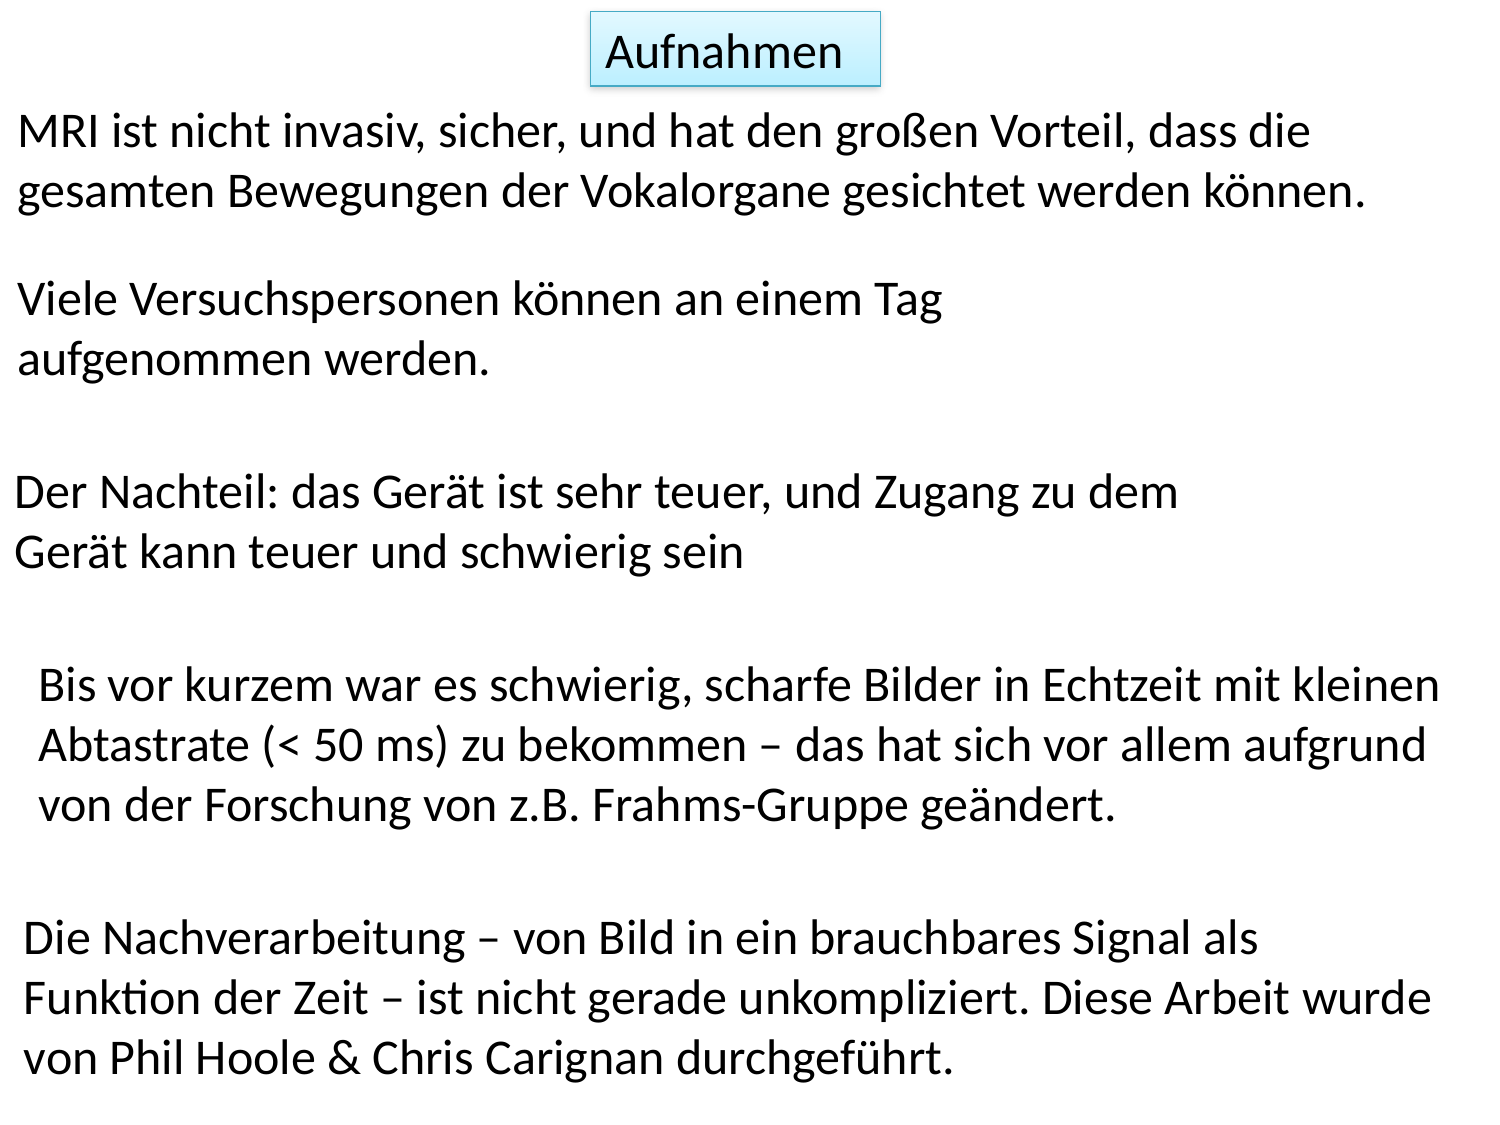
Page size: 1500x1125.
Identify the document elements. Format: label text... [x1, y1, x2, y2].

text_box Viele Versuchspersonen können an einem Tag aufgenommen werden. [2, 258, 1027, 394]
text_box Die Nachverarbeitung – von Bild in ein brauchbares Signal als Funktion der Zeit – ist nicht gerade unkompliziert. Diese Arbeit wurde von Phil Hoole & Chris Carignan durchgeführt. [9, 896, 1462, 1092]
text_box Der Nachteil: das Gerät ist sehr teuer, und Zugang zu dem Gerät kann teuer und schwierig sein [0, 451, 1217, 586]
text_box Aufnahmen [590, 11, 881, 87]
text_box MRI ist nicht invasiv, sicher, und hat den großen Vorteil, dass die gesamten Bewegungen der Vokalorgane gesichtet werden können. [2, 89, 1500, 225]
text_box Bis vor kurzem war es schwierig, scharfe Bilder in Echtzeit mit kleinen Abtastrate (< 50 ms) zu bekommen – das hat sich vor allem aufgrund von der Forschung von z.B. Frahms-Gruppe geändert. [23, 643, 1477, 839]
